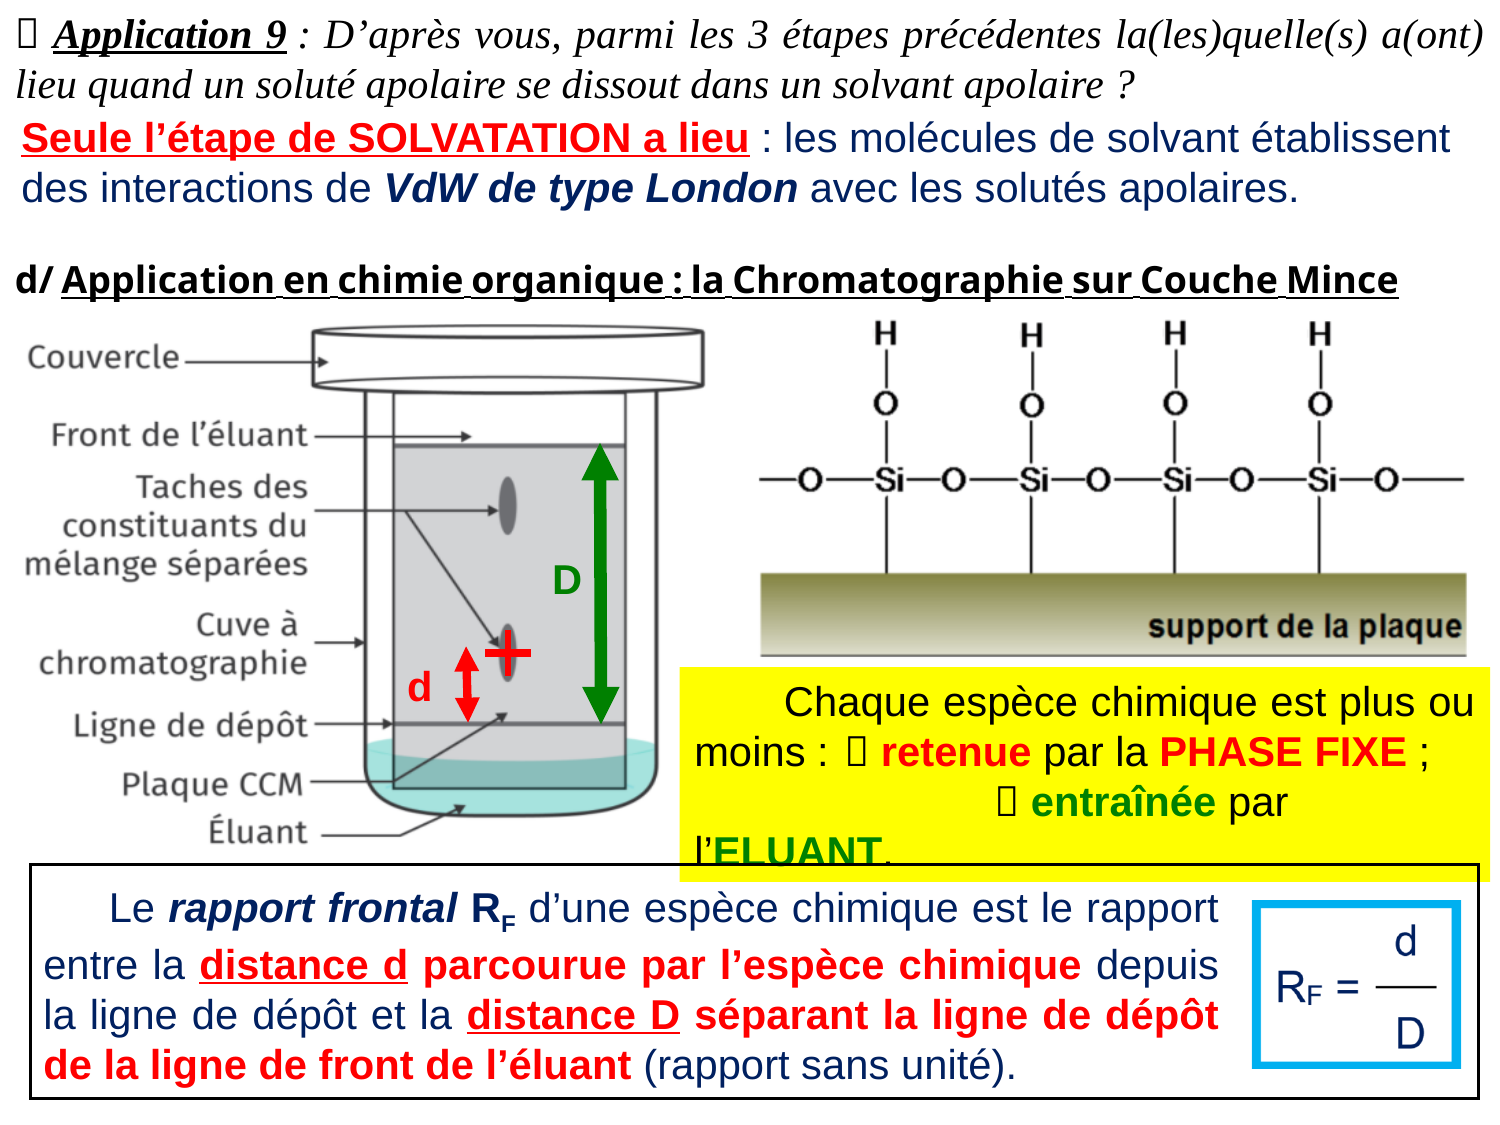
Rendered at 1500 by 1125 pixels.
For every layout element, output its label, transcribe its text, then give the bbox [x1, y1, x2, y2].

picture [754, 309, 1476, 668]
text_box Chaque espèce chimique est plus ou moins :  retenue par la PHASE FIXE ;  entraînée par l’ELUANT. [679, 667, 1491, 882]
text_box Seule l’étape de SOLVATATION a lieu : les molécules de solvant établissent des interactions de VdW de type London avec les solutés apolaires. [6, 103, 1497, 221]
picture [1261, 909, 1451, 1061]
text_box d/ Application en chimie organique : la Chromatographie sur Couche Mince [0, 248, 1500, 309]
text_box  Application 9 : D’après vous, parmi les 3 étapes précédentes la(les)quelle(s) a(ont) lieu quand un soluté apolaire se dissout dans un solvant apolaire ? [0, 0, 1500, 115]
picture [9, 309, 730, 861]
text_box [29, 863, 1480, 1099]
